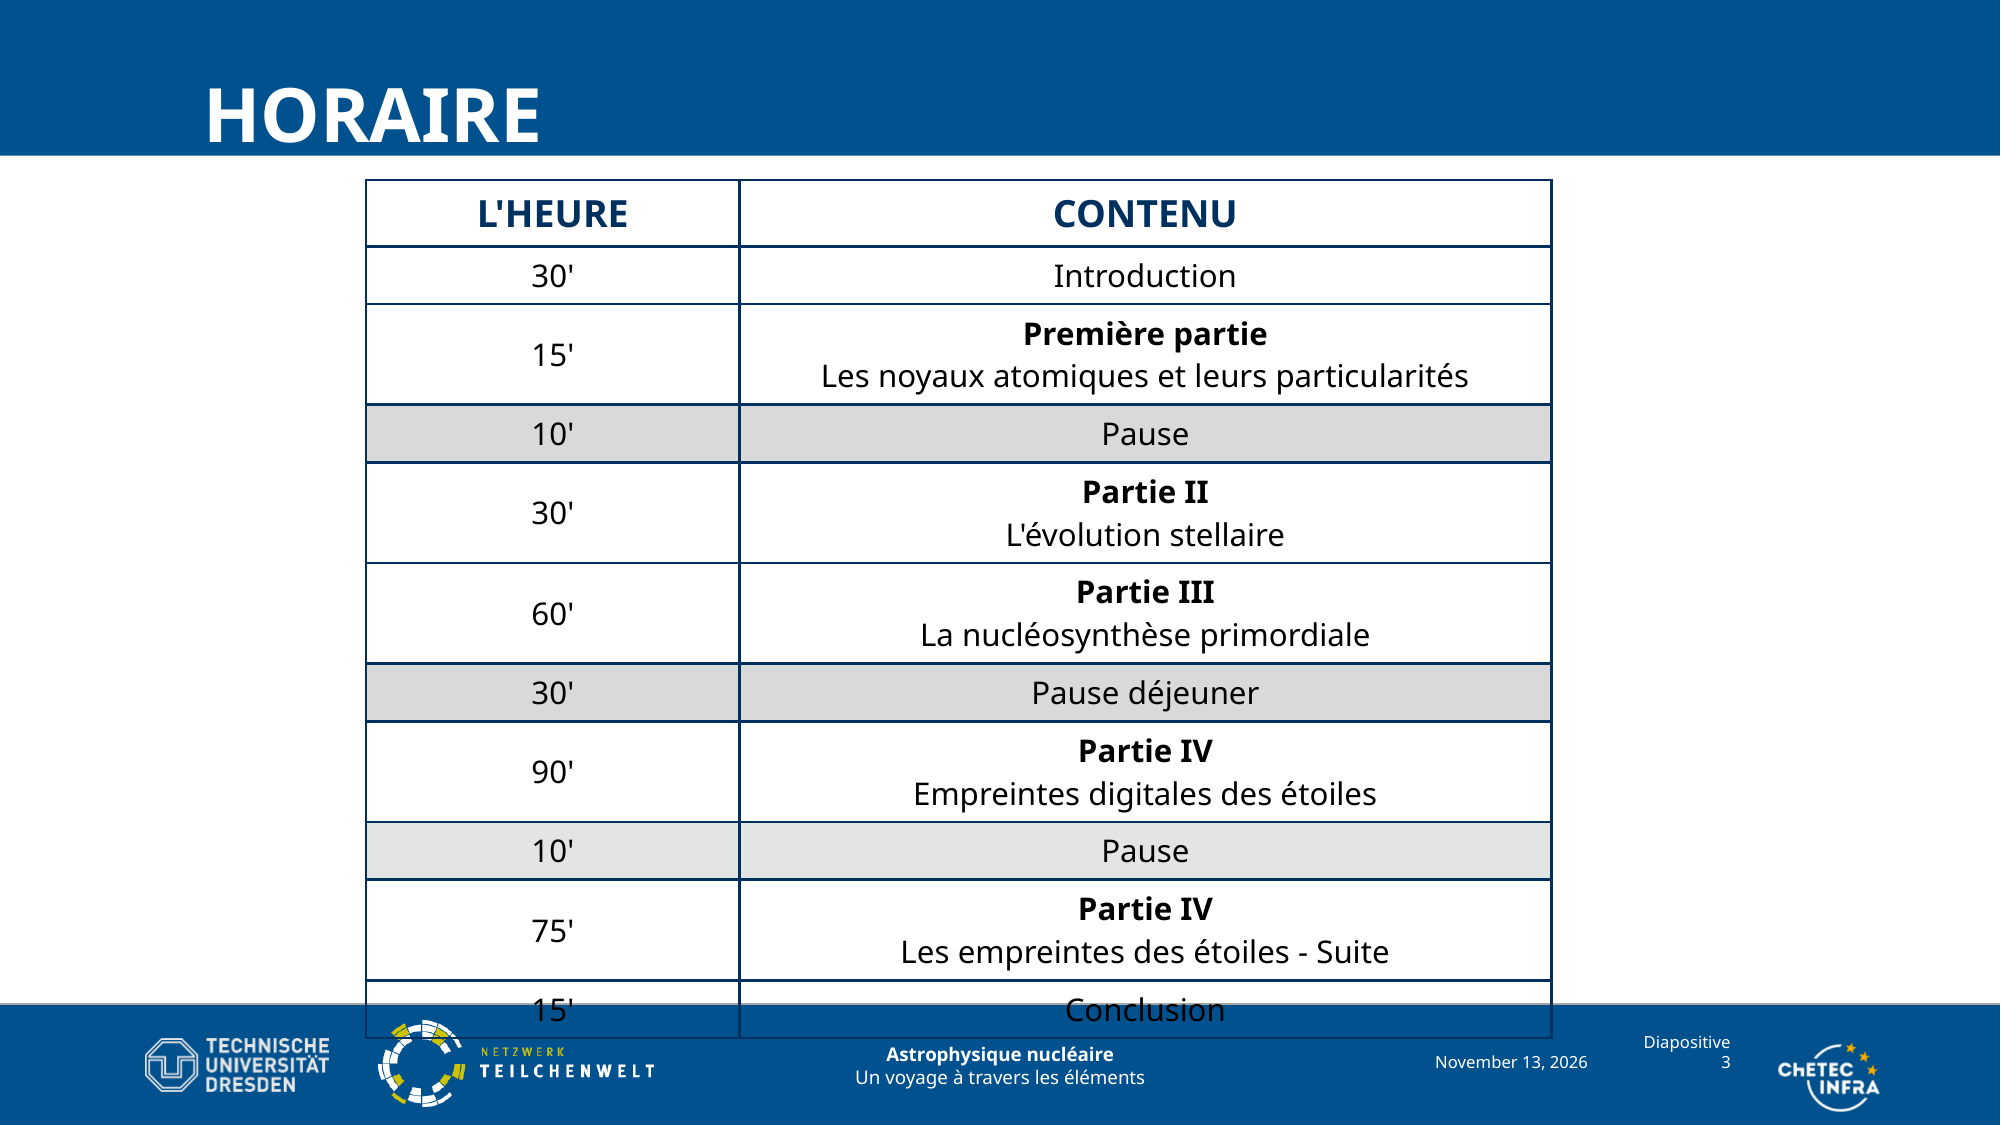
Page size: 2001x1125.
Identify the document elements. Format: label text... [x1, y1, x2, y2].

table_cell 75' [367, 881, 738, 979]
table_cell Pause déjeuner [741, 665, 1550, 720]
table_cell Pause [741, 406, 1550, 461]
table_cell 30' [367, 665, 738, 720]
picture [1778, 1033, 1880, 1121]
table_cell Conclusion [741, 982, 1550, 1037]
table_cell Pause [741, 823, 1550, 878]
table_header Contenu [741, 181, 1550, 245]
table_cell 15' [367, 305, 738, 403]
table_cell 15' [367, 982, 738, 1037]
table_cell 10' [367, 406, 738, 461]
table_cell 30' [367, 248, 738, 303]
table_header L'heure [367, 181, 738, 245]
picture [378, 1039, 654, 1107]
table_cell 60' [367, 564, 738, 662]
table_cell 90' [367, 723, 738, 821]
table_cell Partie III La nucléosynthèse primordiale [741, 564, 1550, 662]
table_cell Première partie Les noyaux atomiques et leurs particularités [741, 305, 1550, 403]
table_cell Introduction [741, 248, 1550, 303]
table_cell Partie II L'évolution stellaire [741, 464, 1550, 562]
table_cell Partie IV Les empreintes des étoiles - Suite [741, 881, 1550, 979]
table_cell Partie IV Empreintes digitales des étoiles [741, 723, 1550, 821]
title Horaire [203, 56, 1880, 169]
table_cell 30' [367, 464, 738, 562]
table_cell 10' [367, 823, 738, 878]
